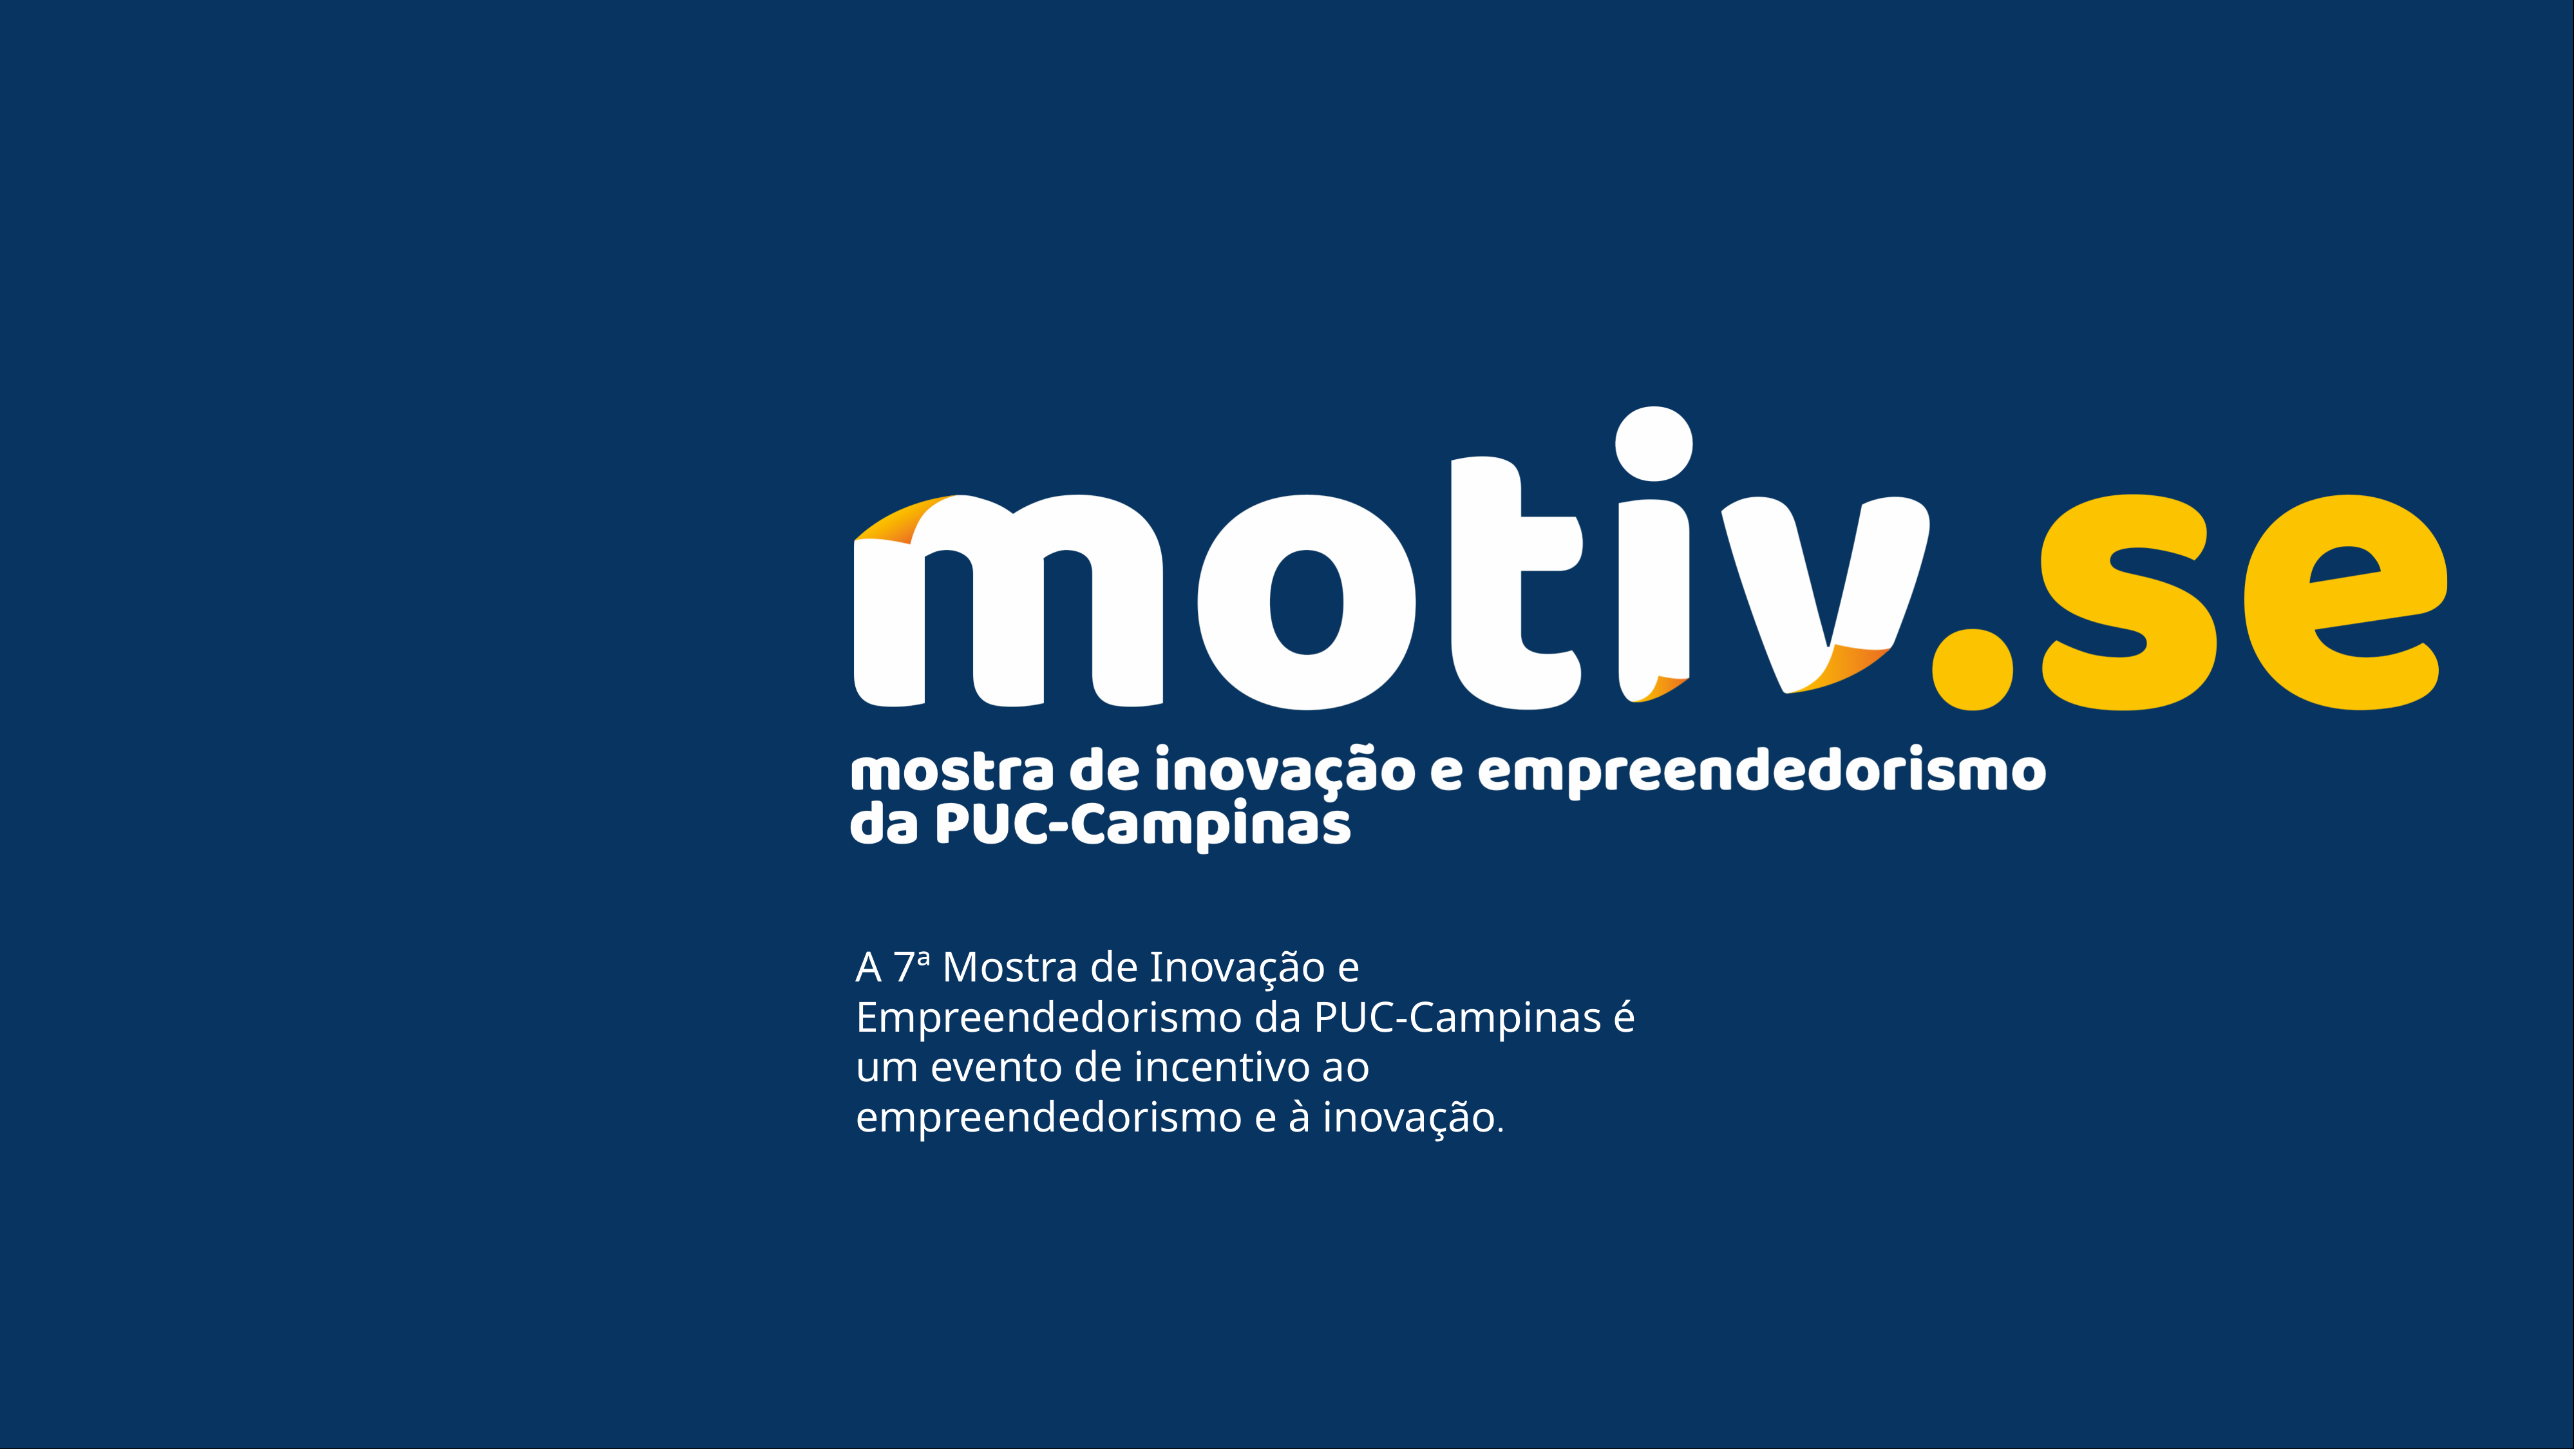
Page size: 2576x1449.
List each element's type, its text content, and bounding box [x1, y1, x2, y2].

text_box [0, 0, 2573, 1449]
picture [849, 406, 2448, 876]
text_box A 7ª Mostra de Inovação e Empreendedorismo da PUC-Campinas é um evento de incentivo ao empreendedorismo e à inovação. [849, 934, 1664, 1146]
